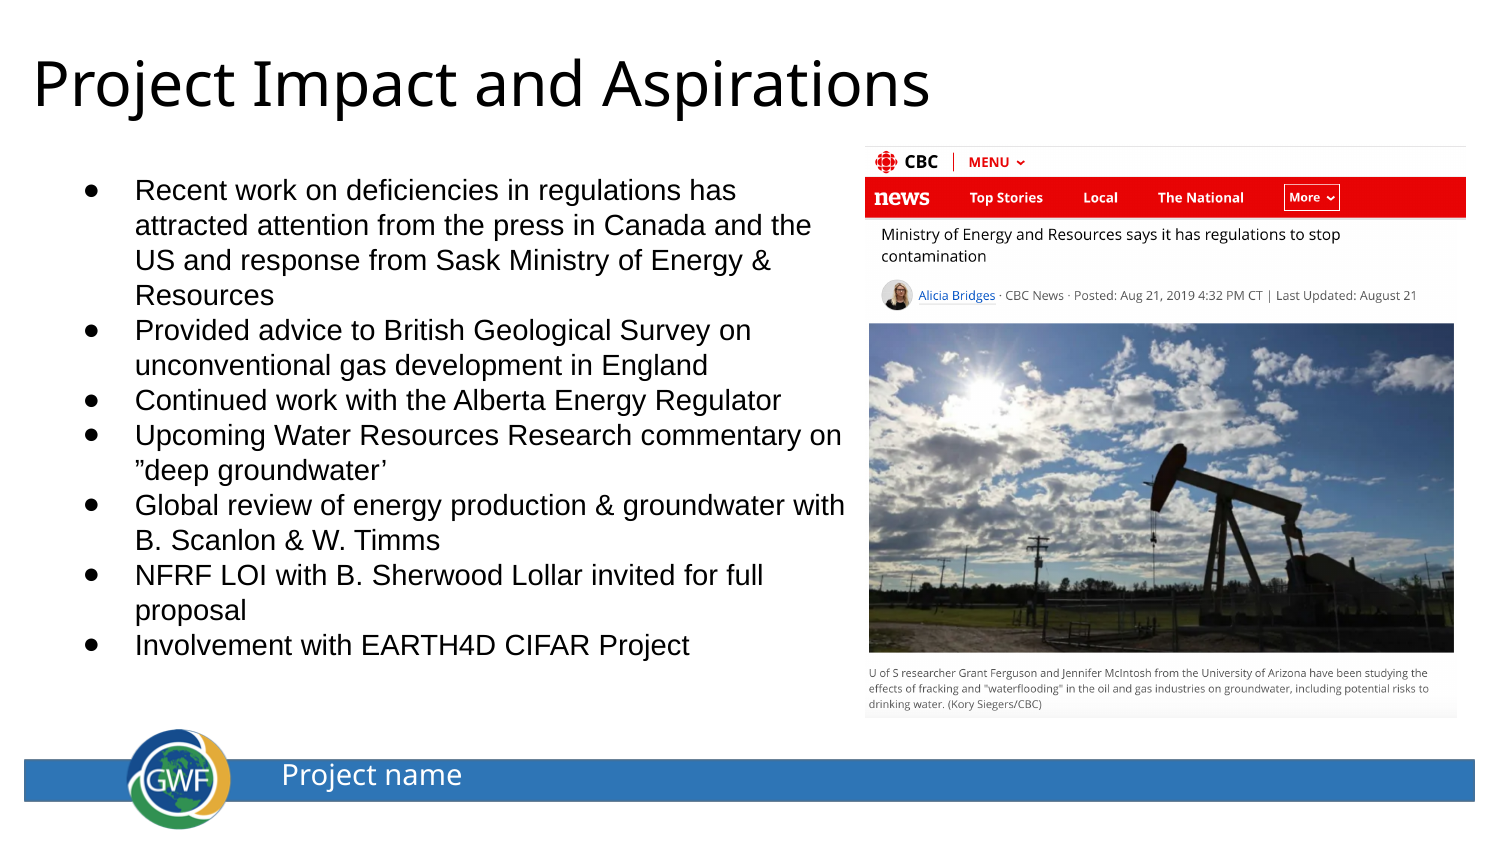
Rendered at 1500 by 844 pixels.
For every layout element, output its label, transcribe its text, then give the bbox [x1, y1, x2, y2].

picture [24, 729, 1476, 831]
text_box Project Impact and Aspirations [17, 29, 950, 164]
text_box Recent work on deficiencies in regulations has attracted attention from the press in Canada and the US and response from Sask Ministry of Energy & Resources Provided advice to British Geological Survey on unconventional gas development in England Continued work with the Alberta Energy Regulator Upcoming Water Resources Research commentary on ”deep groundwater’ Global review of energy production & groundwater with B. Scanlon & W. Timms NFRF LOI with B. Sherwood Lollar invited for full proposal Involvement with EARTH4D CIFAR Project [44, 156, 860, 683]
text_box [865, 144, 1466, 718]
